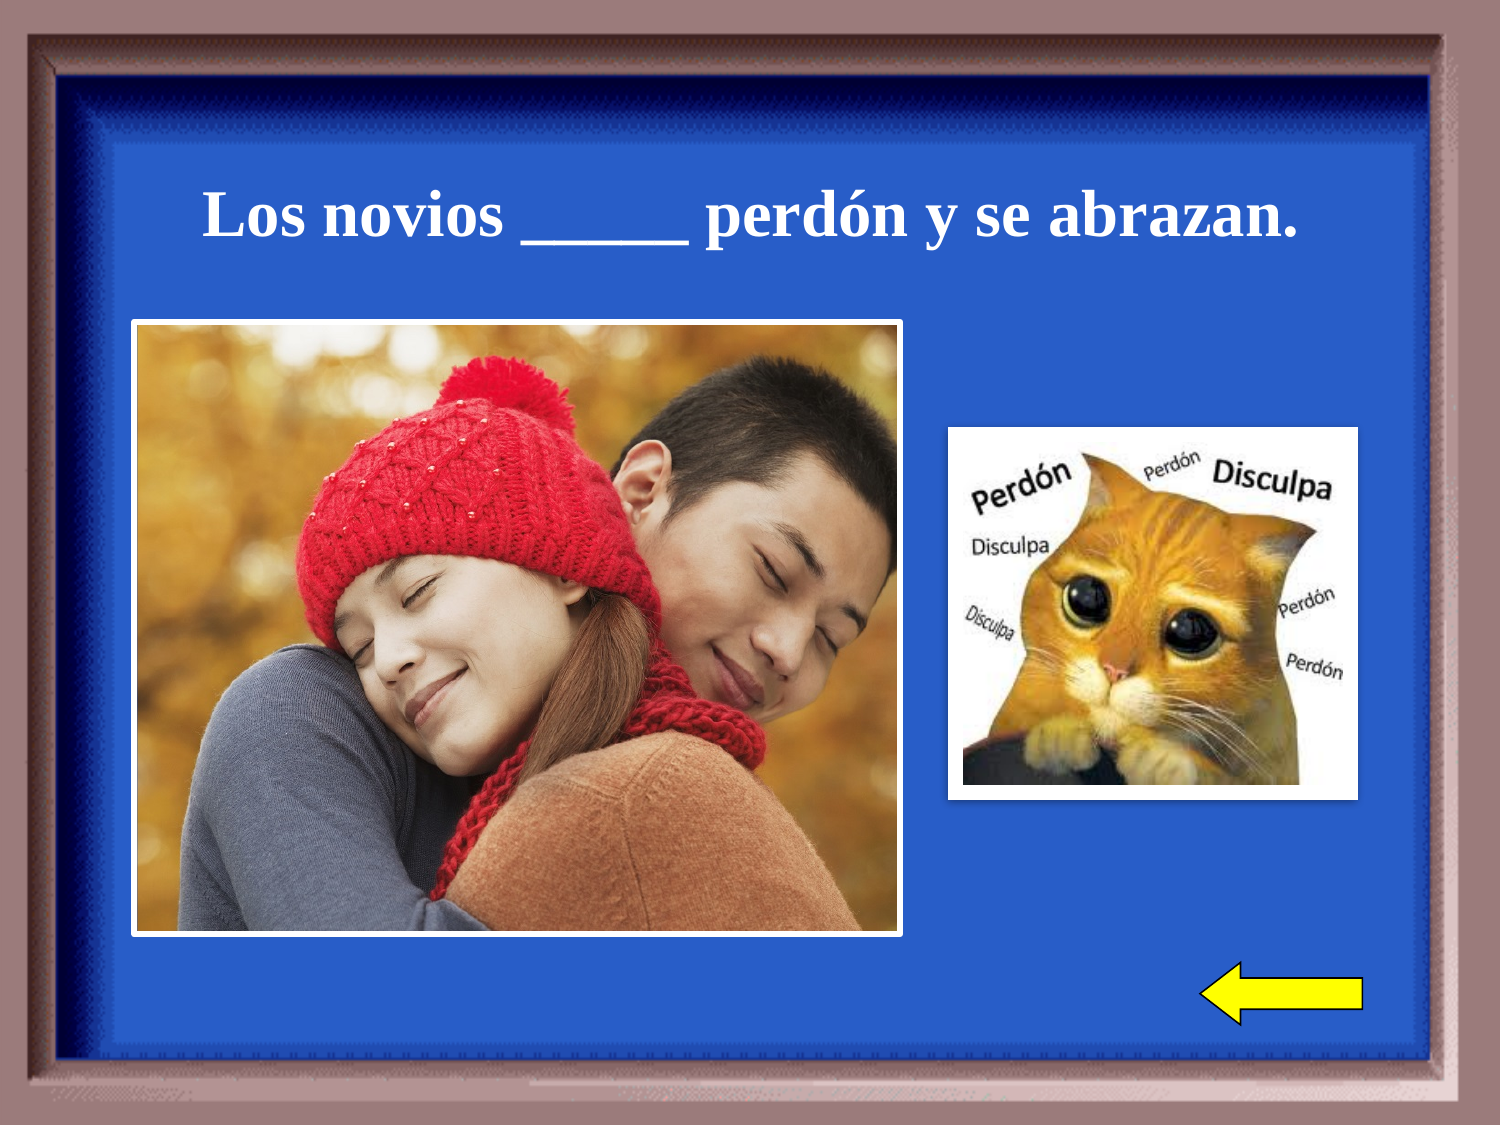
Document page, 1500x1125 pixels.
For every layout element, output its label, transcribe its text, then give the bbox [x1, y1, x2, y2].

picture [0, 0, 1500, 1125]
text_box Los novios _____ perdón y se abrazan. [187, 162, 1363, 258]
text_box [1199, 962, 1363, 1025]
